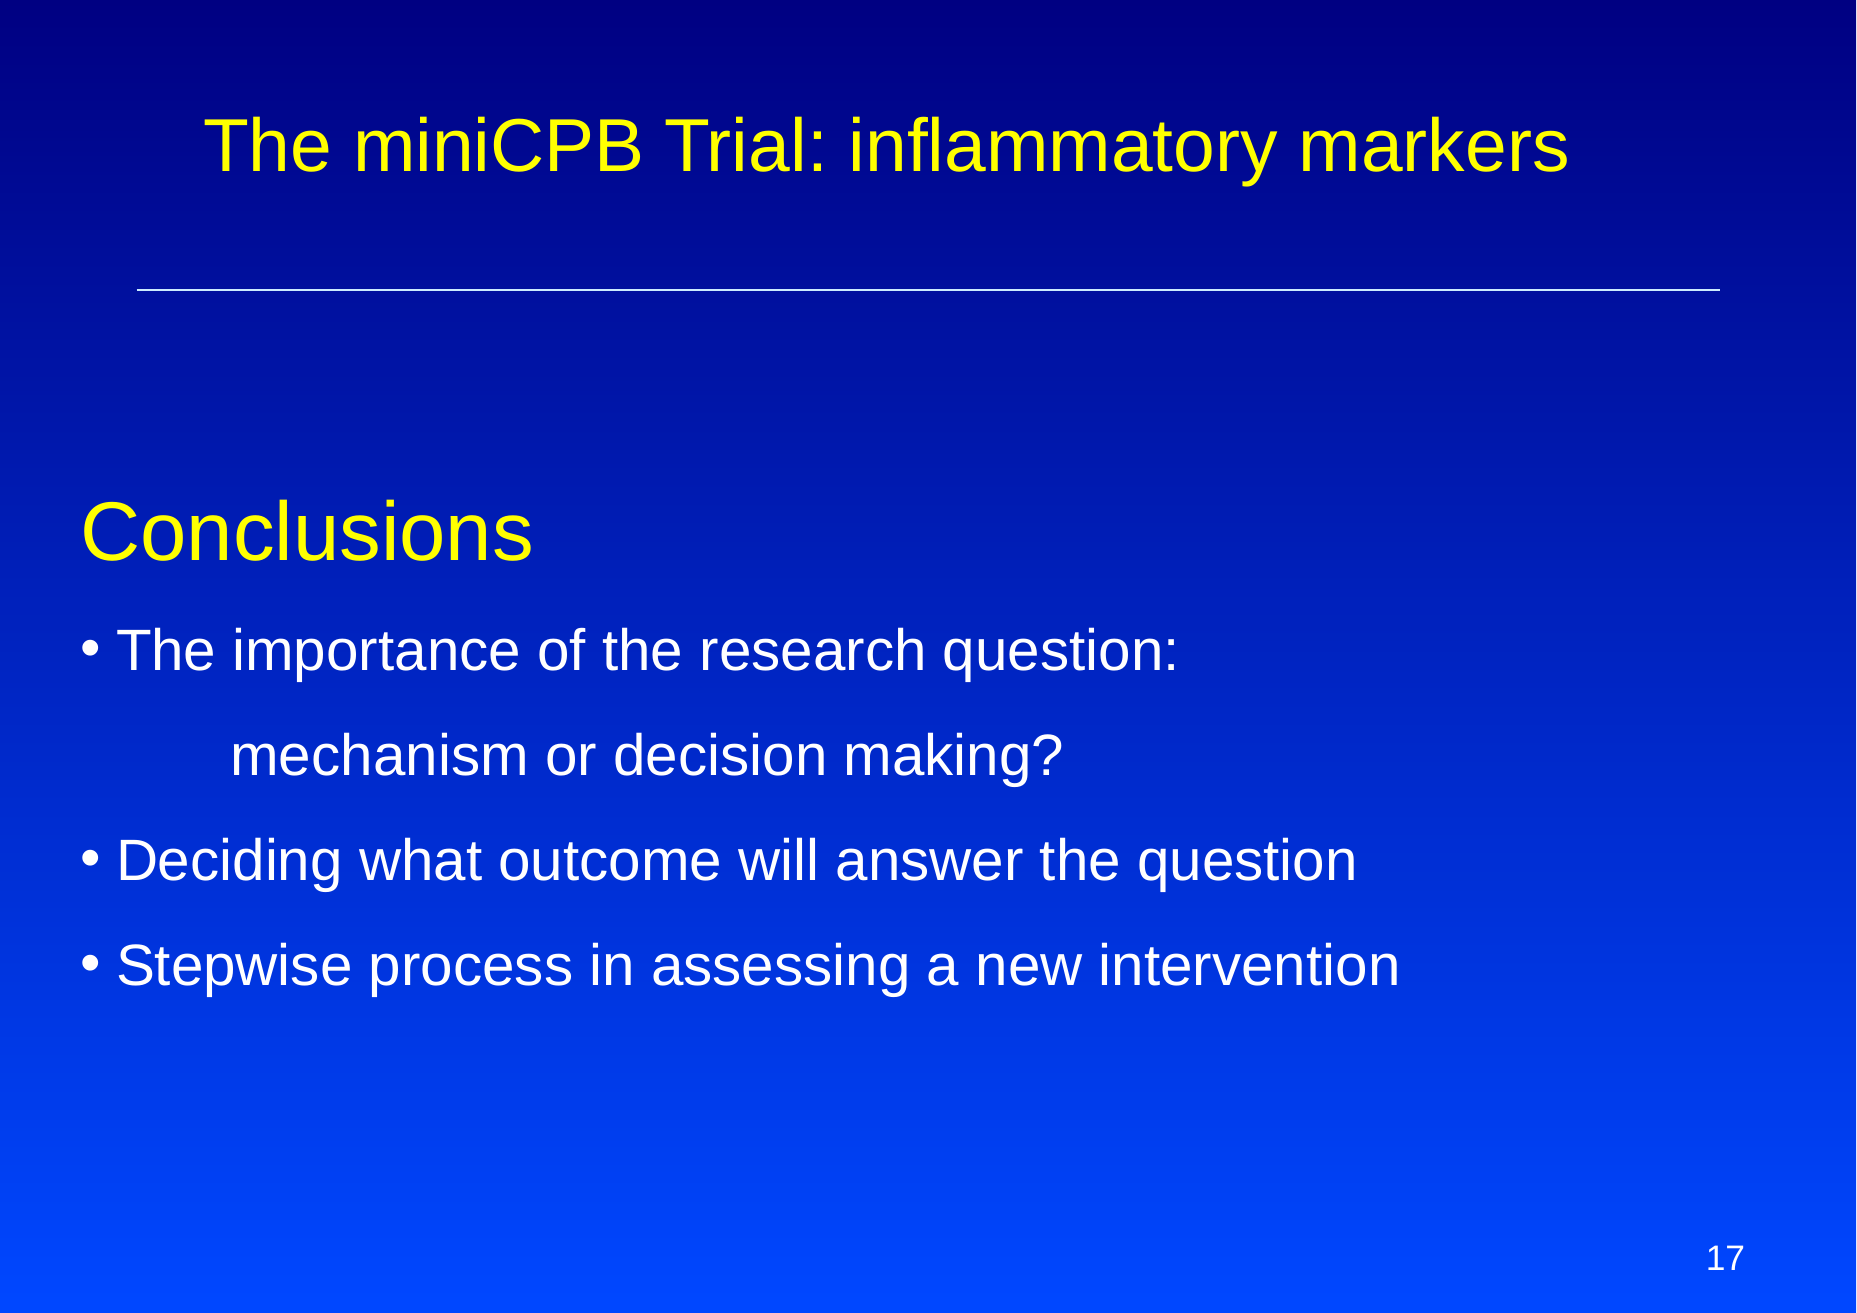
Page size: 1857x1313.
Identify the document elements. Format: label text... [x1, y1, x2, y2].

text_box Conclusions The importance of the research question: mechanism or decision making? Deciding what outcome will answer the question Stepwise process in assessing a new intervention [65, 420, 1814, 1005]
text_box The miniCPB Trial: inflammatory markers [160, 89, 1614, 194]
slide_number 17 [1329, 1195, 1764, 1287]
